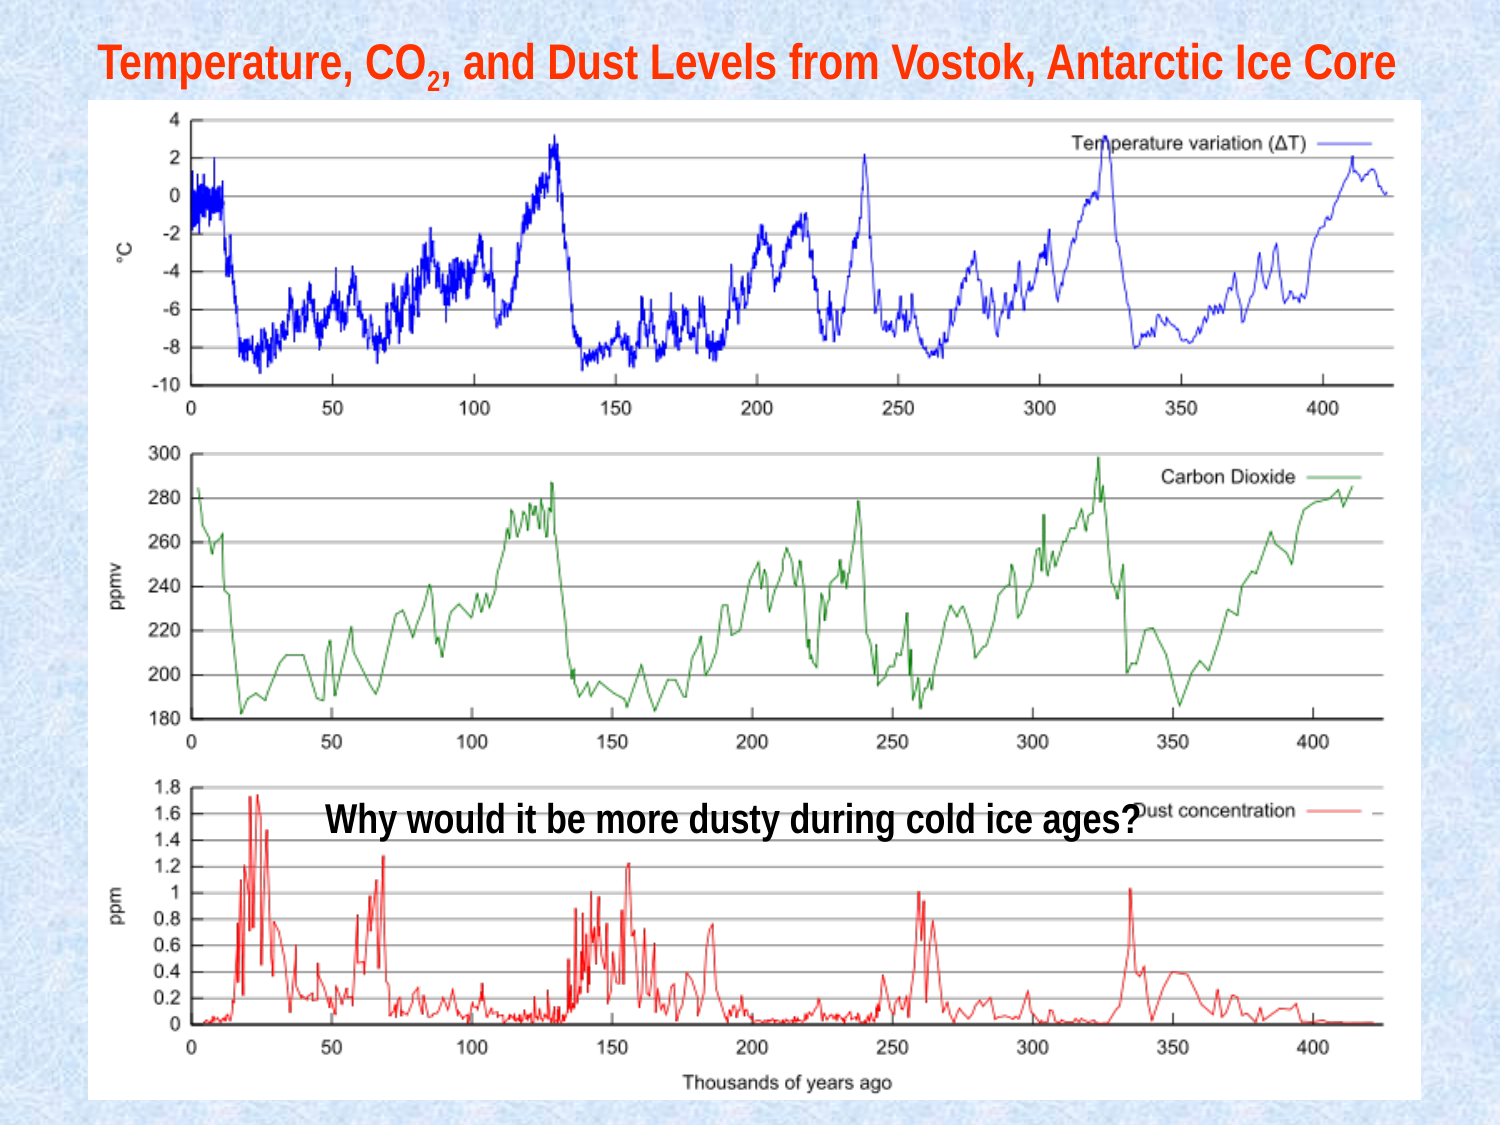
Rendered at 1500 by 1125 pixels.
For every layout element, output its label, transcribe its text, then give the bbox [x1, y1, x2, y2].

picture [0, 0, 1500, 1125]
text_box Temperature, CO2, and Dust Levels from Vostok, Antarctic Ice Core [82, 21, 1413, 105]
